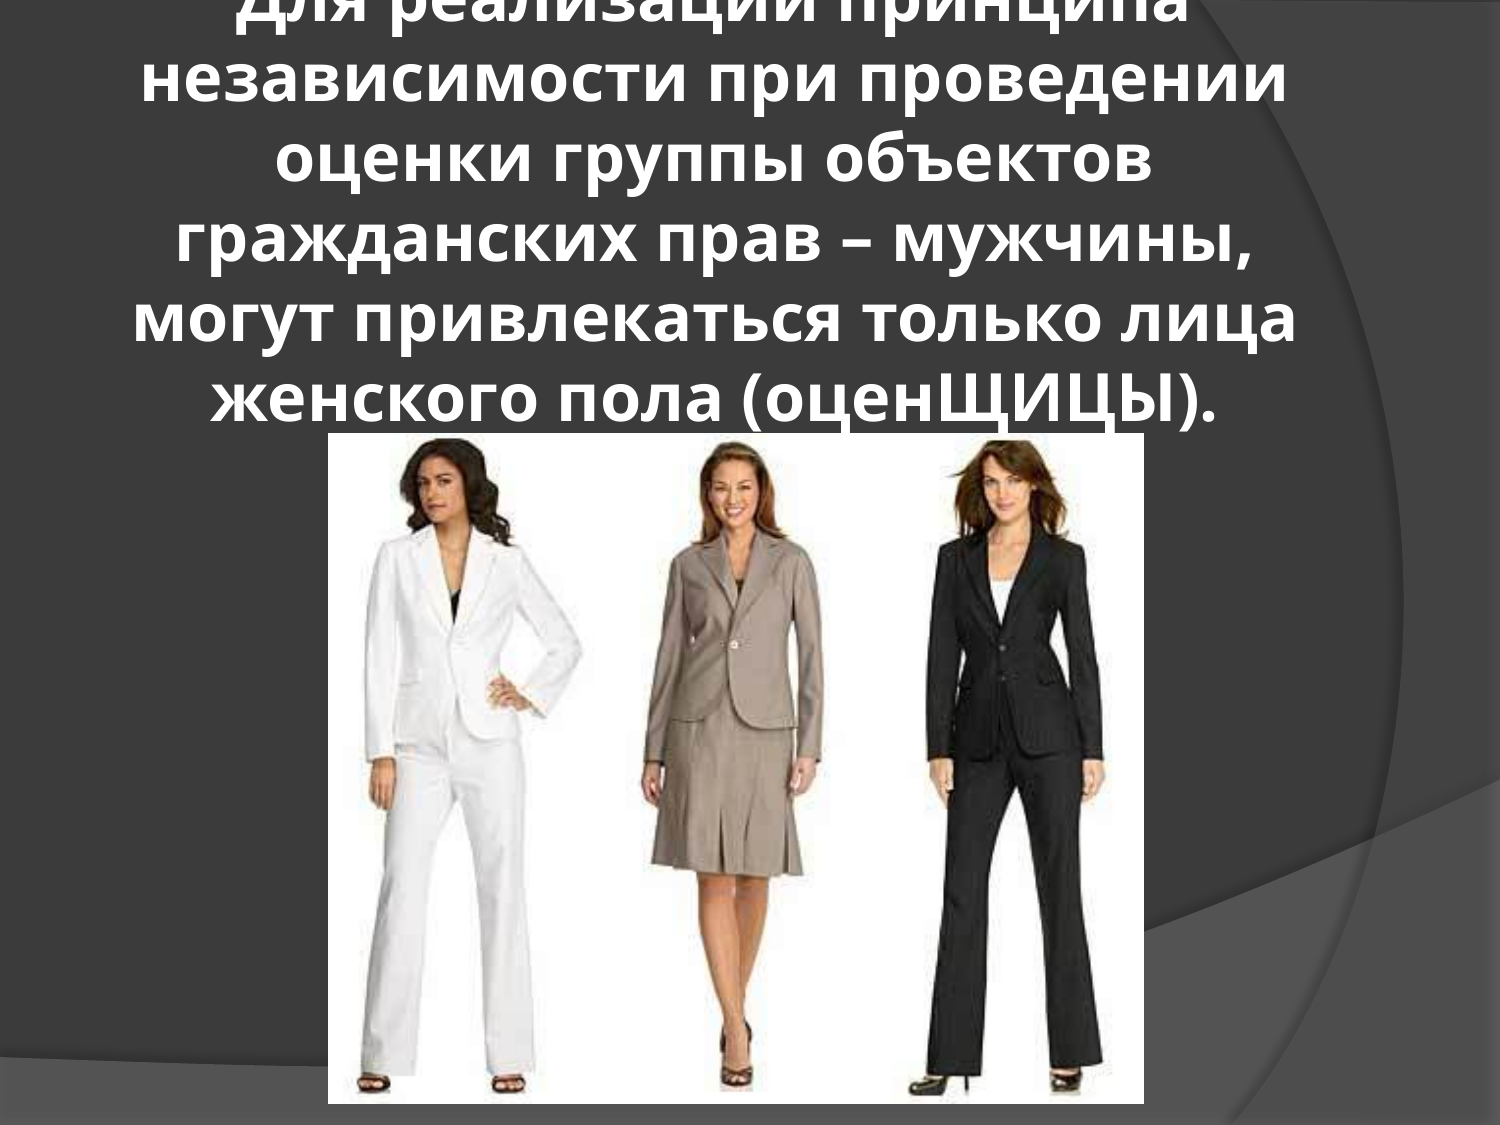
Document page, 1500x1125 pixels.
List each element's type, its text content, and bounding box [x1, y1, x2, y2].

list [327, 433, 1144, 1104]
title Для реализации принципа независимости при проведении оценки группы объектов гражданских прав – мужчины, могут привлекаться только лица женского пола (оценЩИЦЫ). [70, 58, 1360, 411]
